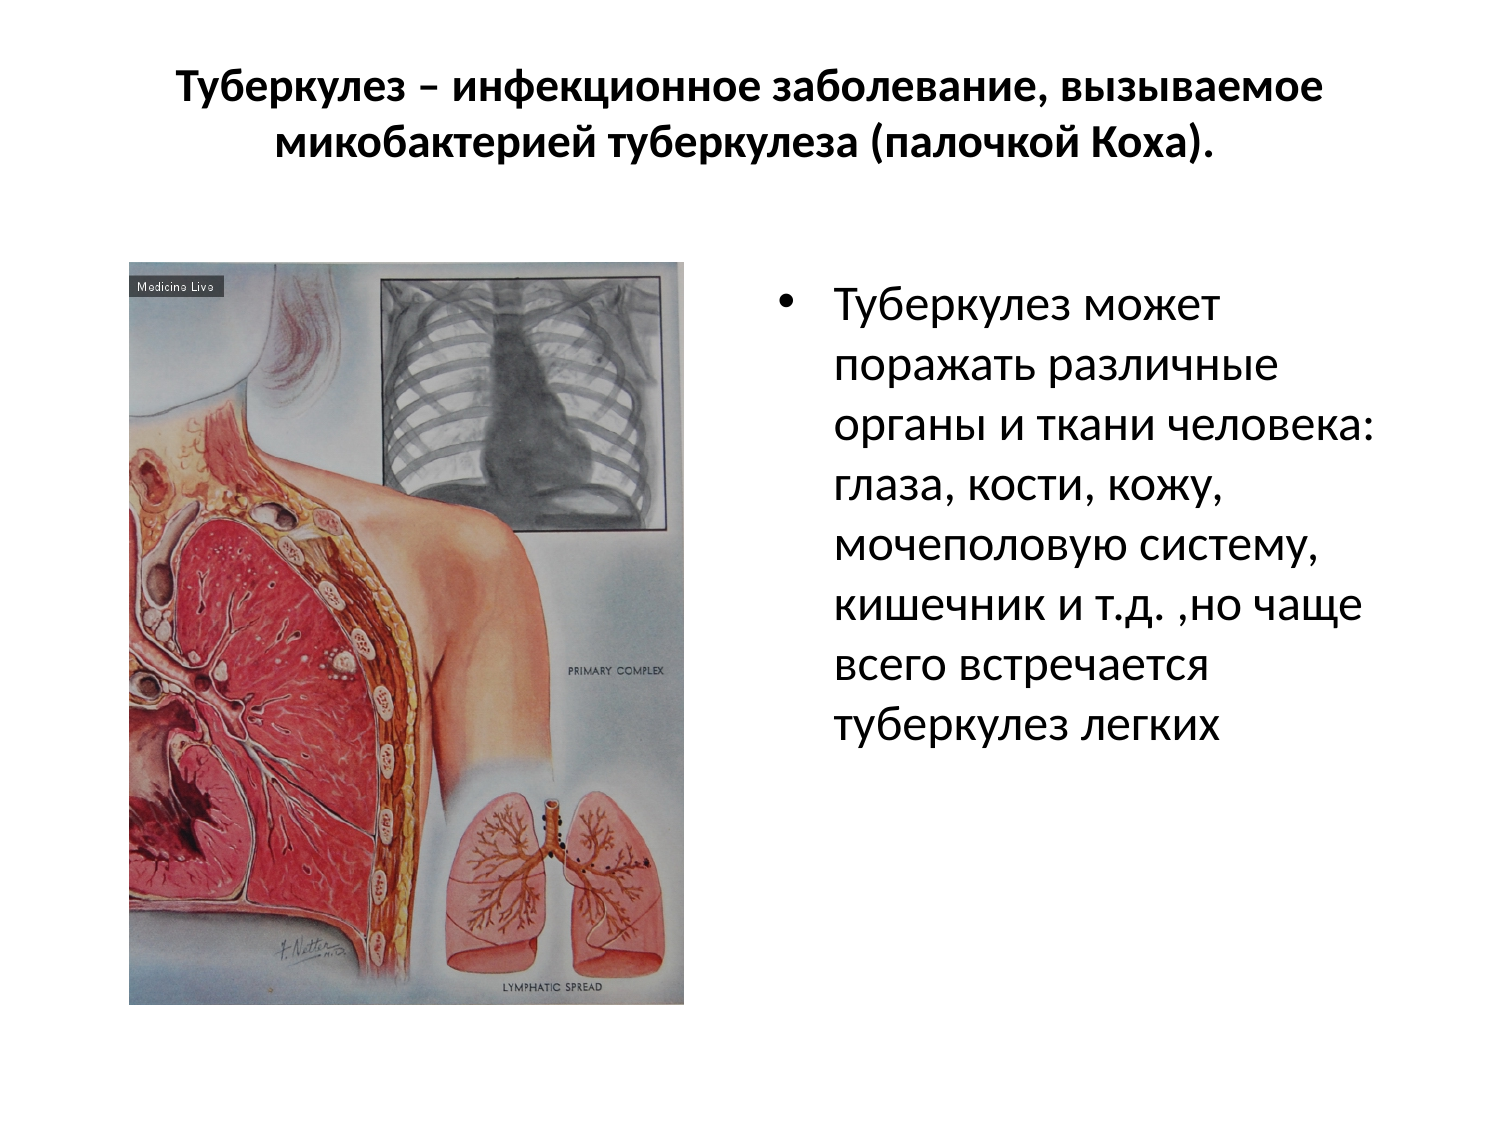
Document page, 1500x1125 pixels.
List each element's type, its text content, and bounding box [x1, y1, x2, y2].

title Туберкулез – инфекционное заболевание, вызываемое микобактерией туберкулеза (палочкой Коха). [75, 45, 1425, 233]
list Туберкулез может поражать различные органы и ткани человека: глаза, кости, кожу, мочеполовую систему, кишечник и т.д. ,но чаще всего встречается туберкулез легких [762, 262, 1425, 1005]
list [128, 262, 684, 1006]
